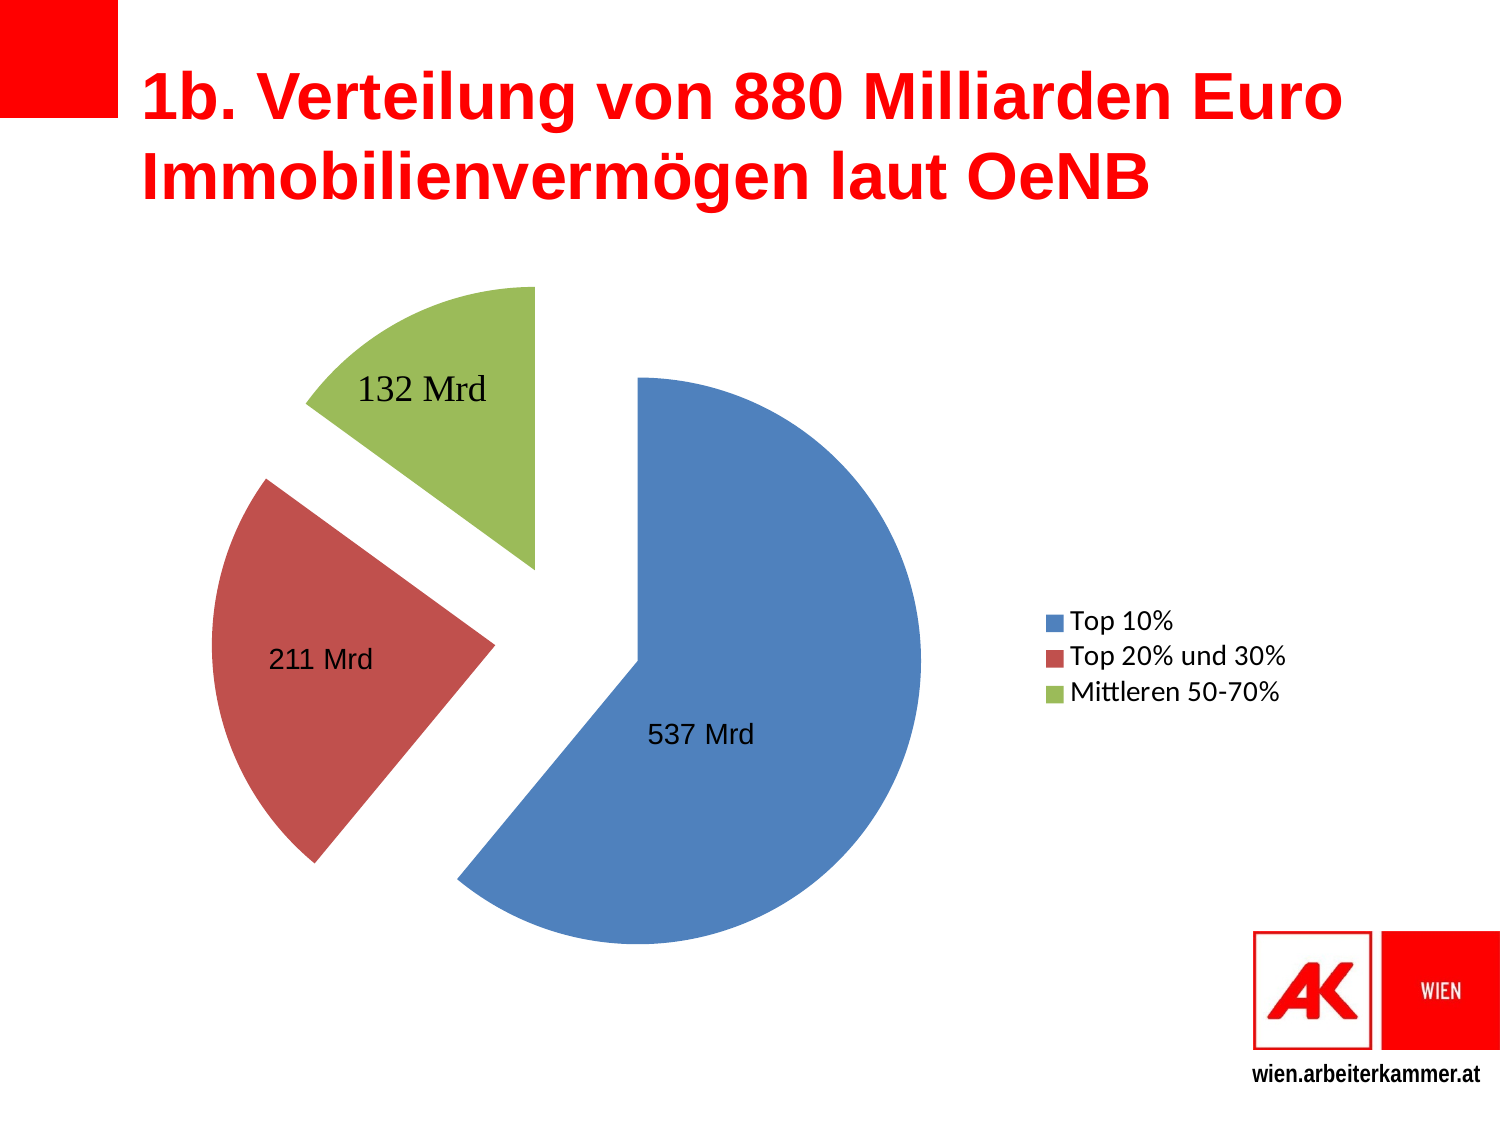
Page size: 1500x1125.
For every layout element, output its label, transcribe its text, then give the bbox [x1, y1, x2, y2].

chart [104, 278, 1310, 1040]
picture [1253, 931, 1500, 1050]
title 1b. Verteilung von 880 Milliarden Euro Immobilienvermögen laut OeNB [123, 44, 1388, 232]
